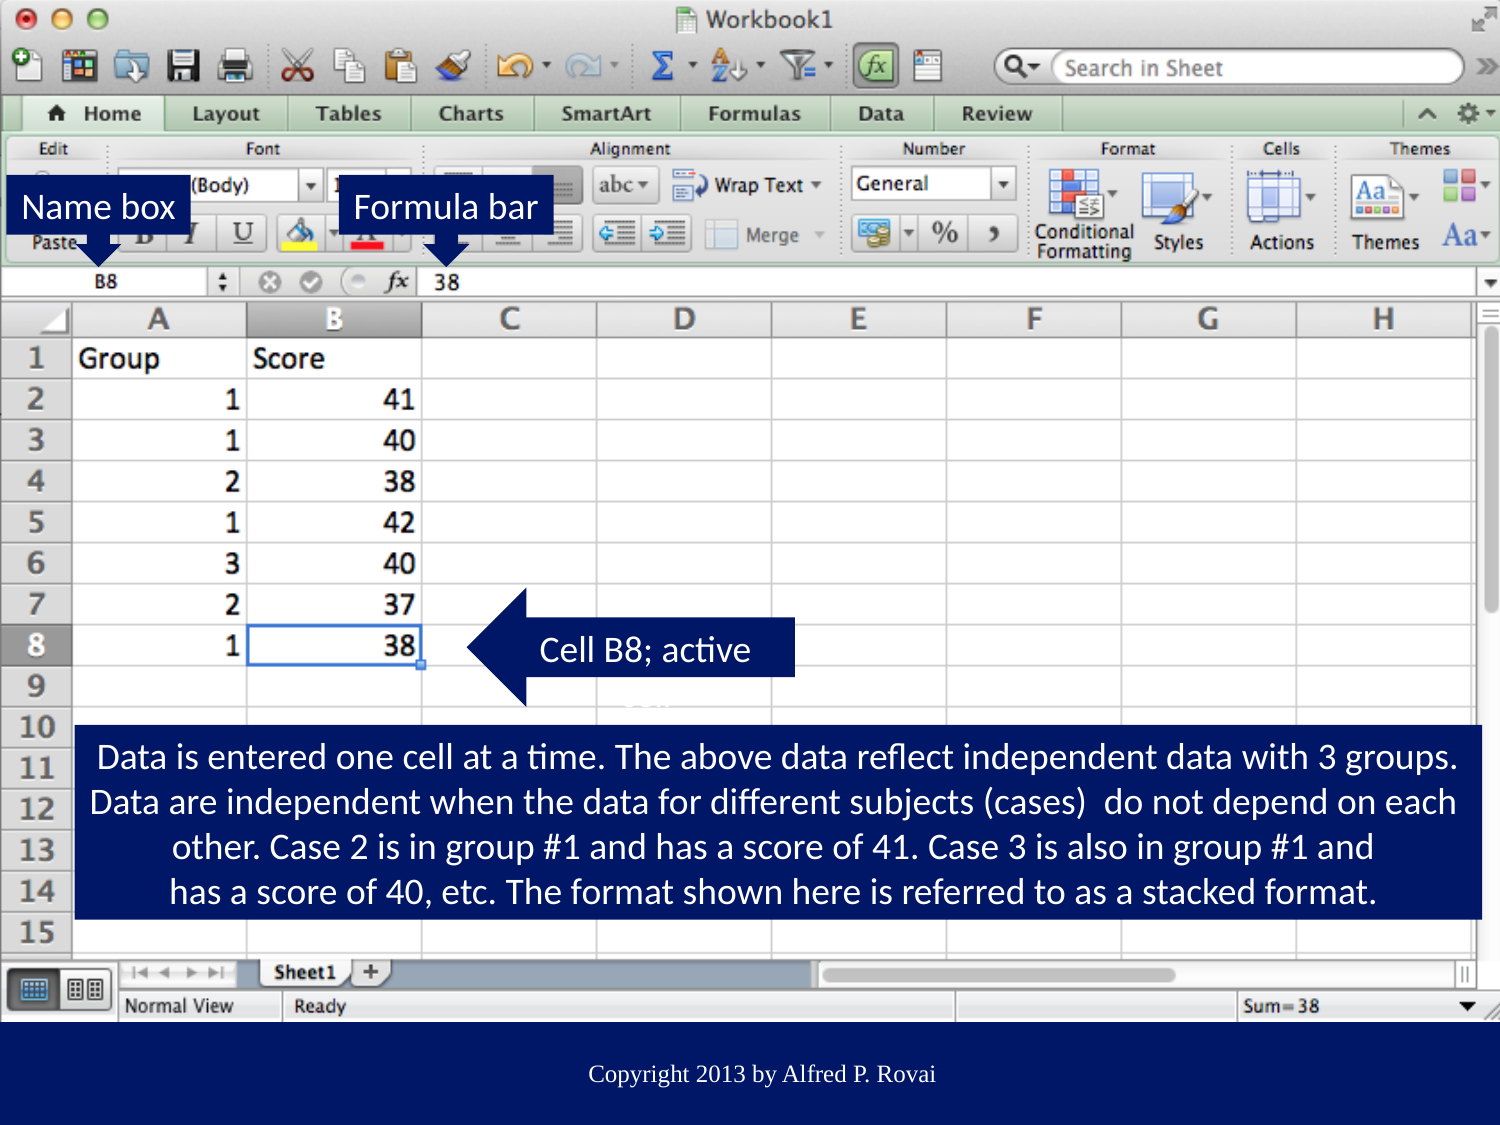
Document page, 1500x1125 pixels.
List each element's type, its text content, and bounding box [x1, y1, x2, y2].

footer Copyright 2013 by Alfred P. Rovai [262, 1042, 1263, 1103]
picture [0, 0, 1500, 1023]
